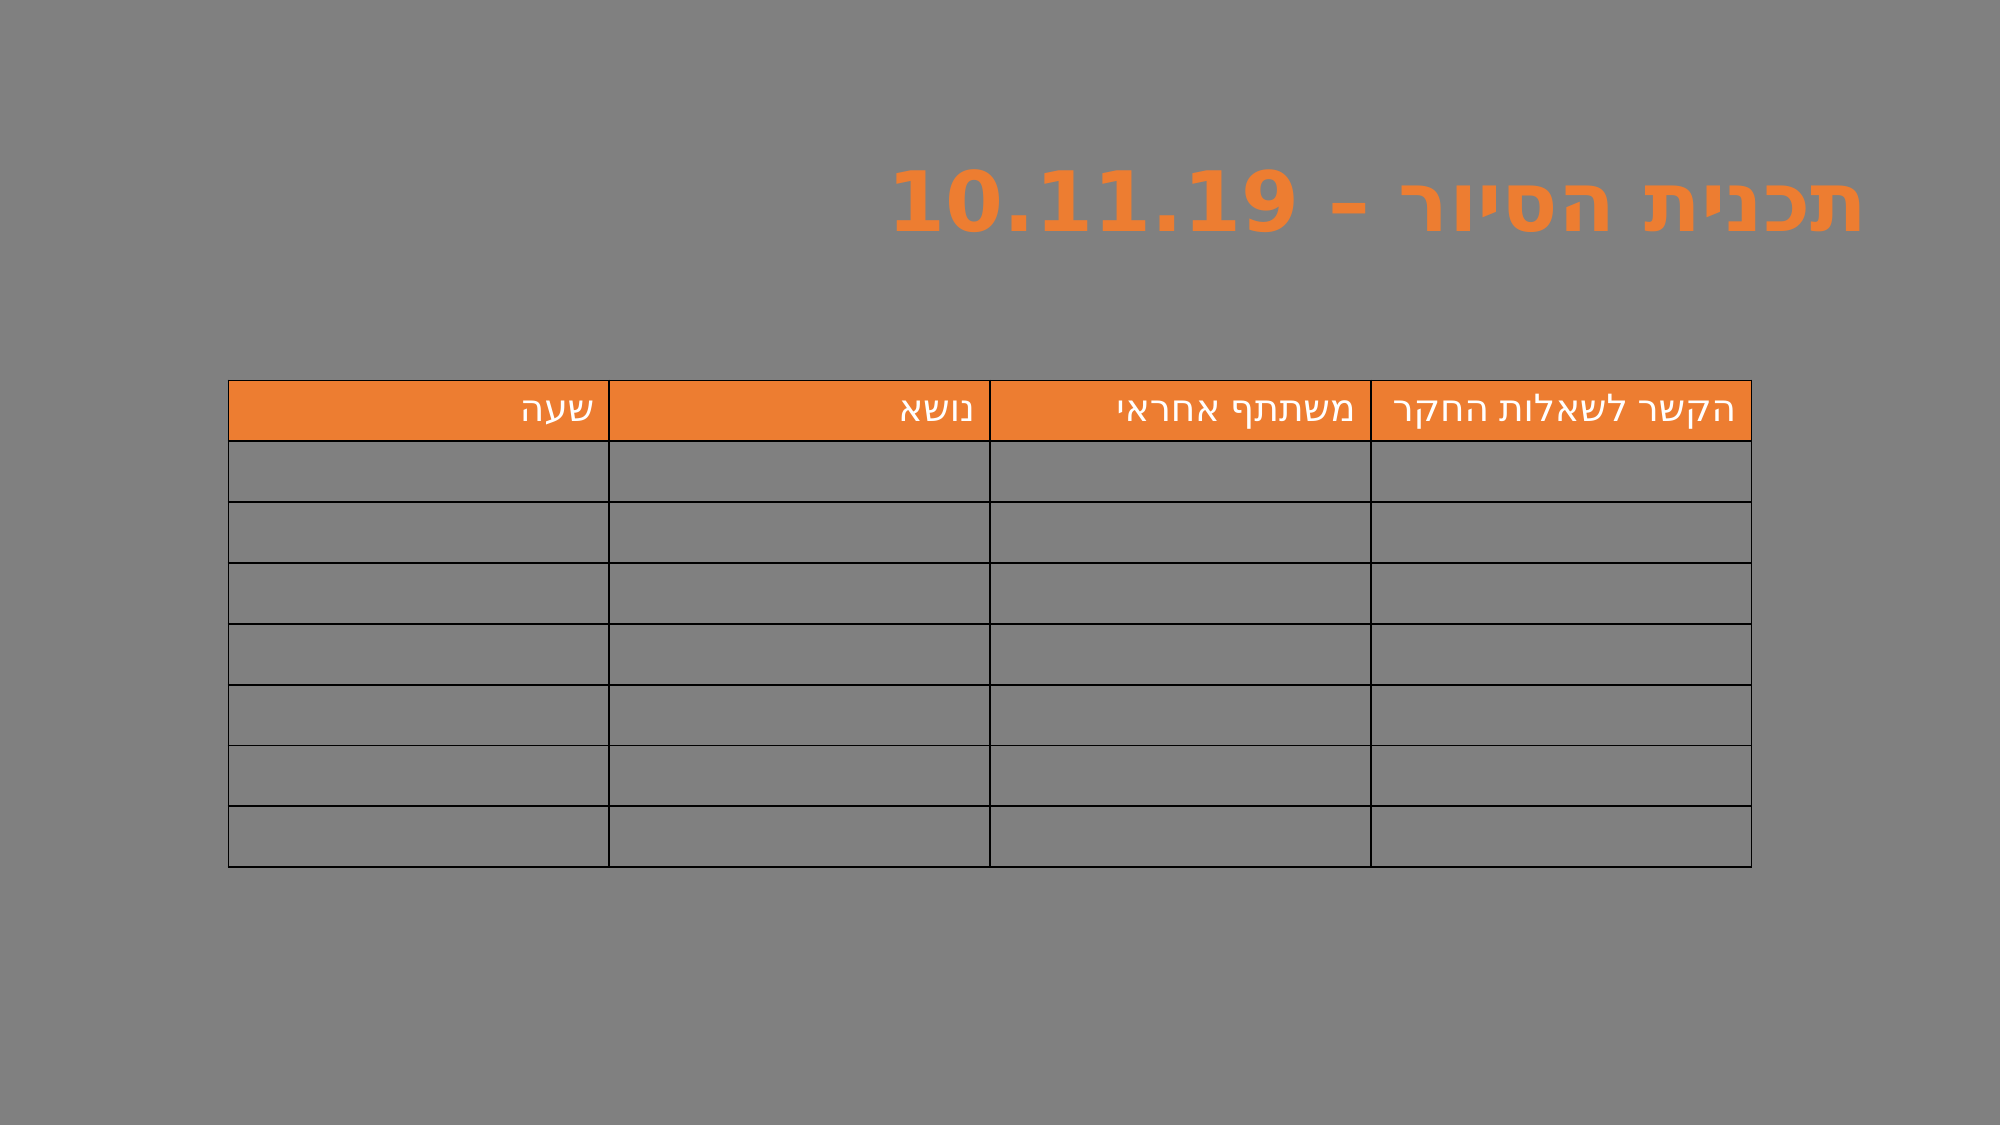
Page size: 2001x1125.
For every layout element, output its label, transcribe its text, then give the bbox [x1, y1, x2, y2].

table_cell [610, 807, 989, 866]
table_cell [991, 442, 1370, 501]
table_cell [991, 807, 1370, 866]
table_cell [1372, 807, 1751, 866]
table_header שעה [229, 381, 608, 440]
table_header משתתף אחראי [991, 381, 1370, 440]
table_cell [229, 625, 608, 684]
table_cell [229, 746, 608, 805]
table_cell [1372, 686, 1751, 745]
table_cell [610, 746, 989, 805]
table_cell [1372, 564, 1751, 623]
table_cell [229, 686, 608, 745]
table_cell [610, 503, 989, 562]
text_box תכנית הסיור – 10.11.19 [872, 152, 1883, 258]
table_cell [991, 746, 1370, 805]
table_cell [1372, 625, 1751, 684]
table_header הקשר לשאלות החקר [1372, 381, 1751, 440]
table_cell [229, 564, 608, 623]
table_cell [1372, 442, 1751, 501]
table_cell [229, 503, 608, 562]
table_cell [229, 442, 608, 501]
table_cell [991, 686, 1370, 745]
table_cell [229, 807, 608, 866]
table_cell [1372, 503, 1751, 562]
table_cell [991, 503, 1370, 562]
table_cell [1372, 746, 1751, 805]
table_cell [991, 625, 1370, 684]
table_cell [610, 564, 989, 623]
table_header נושא [610, 381, 989, 440]
table_cell [610, 686, 989, 745]
table_cell [610, 442, 989, 501]
table_cell [610, 625, 989, 684]
table_cell [991, 564, 1370, 623]
